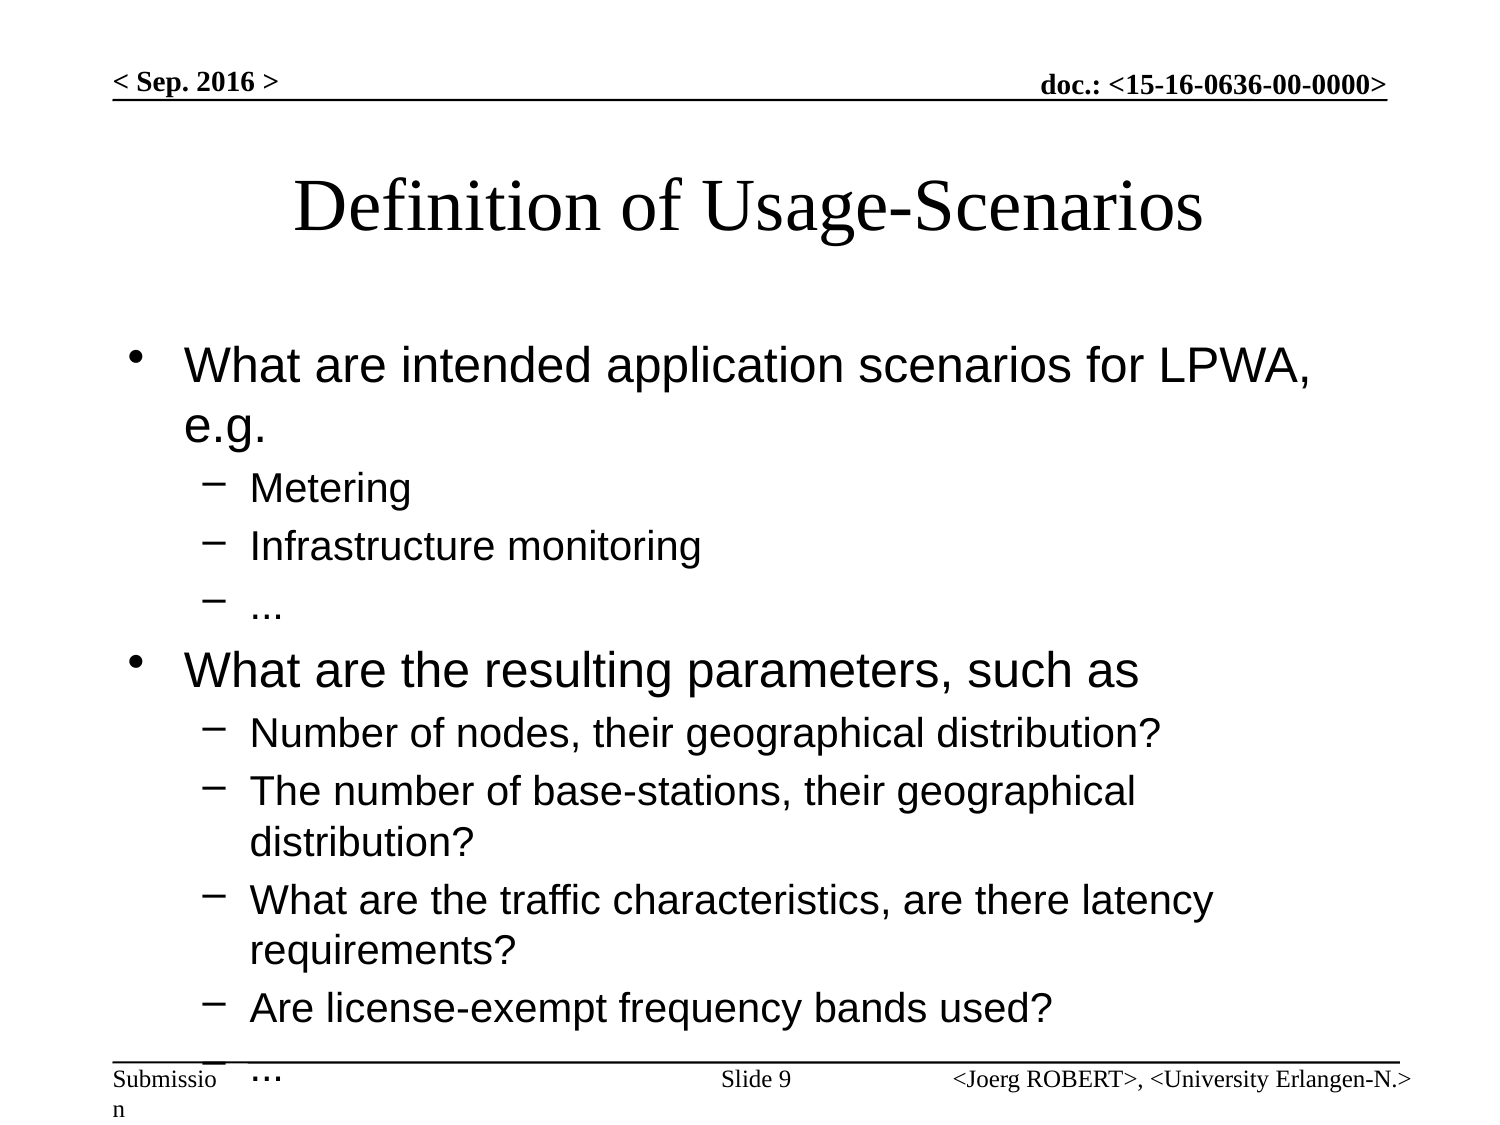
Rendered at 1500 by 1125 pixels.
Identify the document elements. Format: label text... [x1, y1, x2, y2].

footer <Joerg ROBERT>, <University Erlangen-N.> [900, 1062, 1413, 1093]
slide_number Slide 9 [720, 1062, 792, 1093]
list What are intended application scenarios for LPWA, e.g. Metering Infrastructure monitoring ... What are the resulting parameters, such as Number of nodes, their geographical distribution? The number of base-stations, their geographical distribution? What are the traffic characteristics, are there latency requirements? Are license-exempt frequency bands used? ... [112, 324, 1388, 1000]
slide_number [112, 62, 375, 98]
title Definition of Usage-Scenarios [112, 112, 1388, 288]
